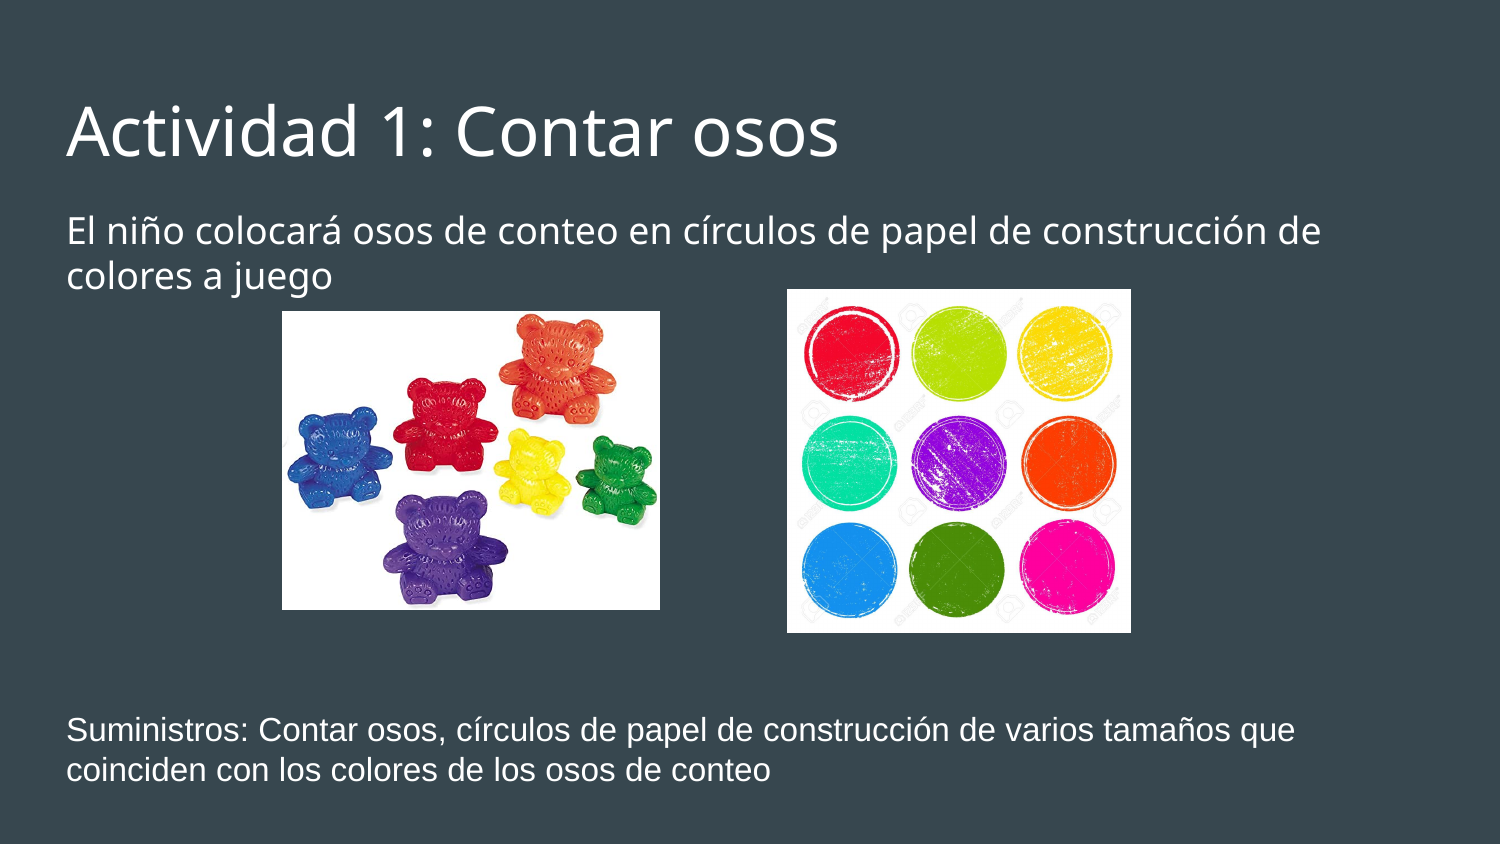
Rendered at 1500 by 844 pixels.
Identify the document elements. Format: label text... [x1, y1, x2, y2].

picture [787, 288, 1131, 633]
title Actividad 1: Contar osos [51, 72, 1449, 167]
text_box Suministros: Contar osos, círculos de papel de construcción de varios tamaños que coinciden con los colores de los osos de conteo [51, 693, 1449, 844]
picture [282, 311, 660, 611]
list El niño colocará osos de conteo en círculos de papel de construcción de colores a juego [51, 192, 1449, 312]
